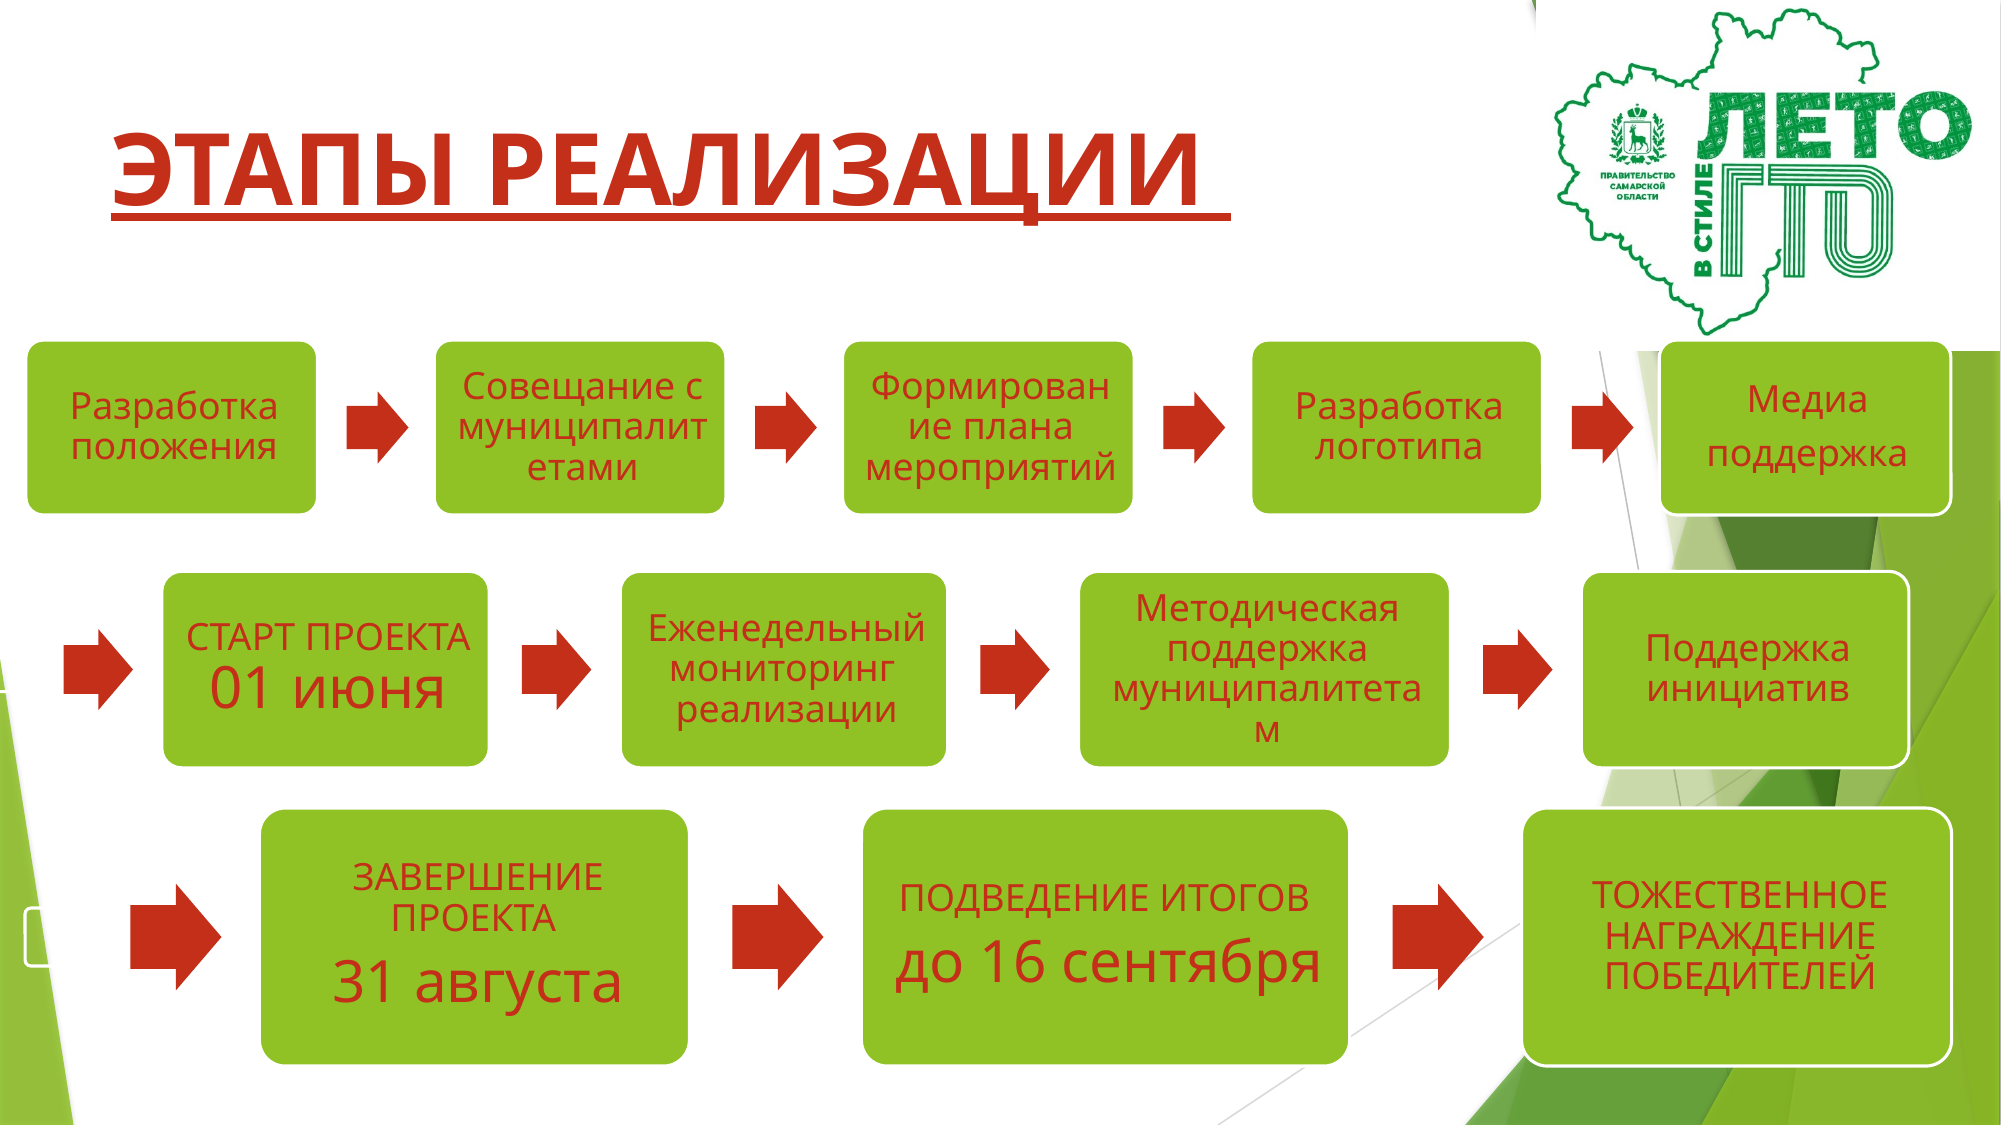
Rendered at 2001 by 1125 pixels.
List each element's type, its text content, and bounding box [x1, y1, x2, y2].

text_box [23, 832, 1954, 1042]
title ЭТАПЫ РЕАЛИЗАЦИИ [95, 98, 1506, 248]
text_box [23, 323, 1954, 532]
picture [1536, 0, 2000, 351]
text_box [0, 565, 1911, 774]
